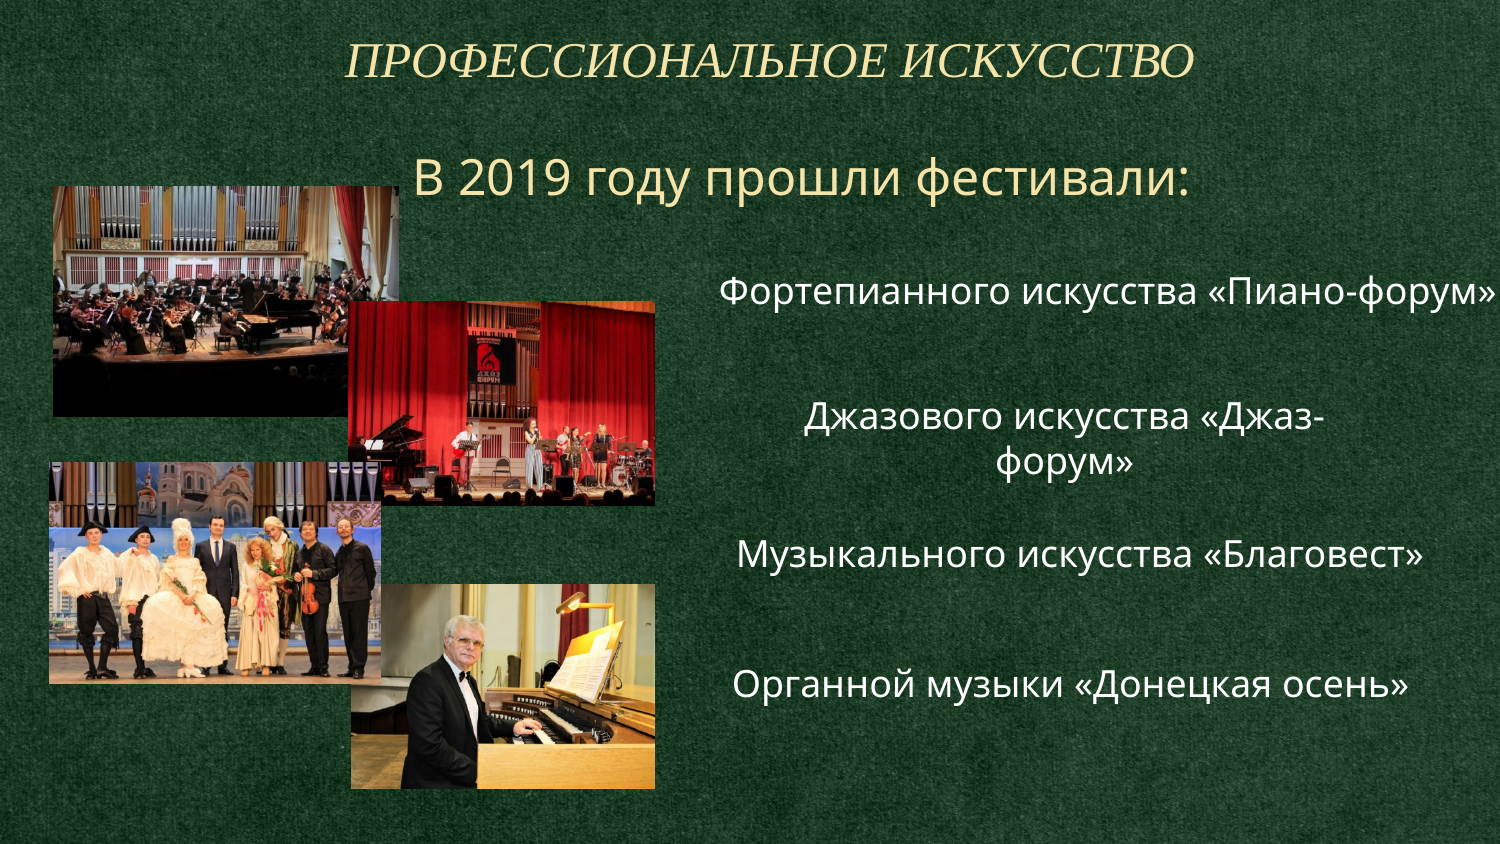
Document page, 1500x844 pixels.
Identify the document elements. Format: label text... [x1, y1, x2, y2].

text_box Фортепианного искусства «Пиано-форум» [671, 259, 1500, 320]
text_box Джазового искусства «Джаз-форум» [733, 384, 1396, 490]
text_box Органной музыки «Донецкая осень» [717, 652, 1425, 713]
picture [0, 0, 1500, 844]
text_box ПРОФЕССИОНАЛЬНОЕ ИСКУССТВО [330, 20, 1210, 95]
text_box В 2019 году прошли фестивали: [397, 138, 1207, 214]
text_box Музыкального искусства «Благовест» [721, 522, 1440, 583]
